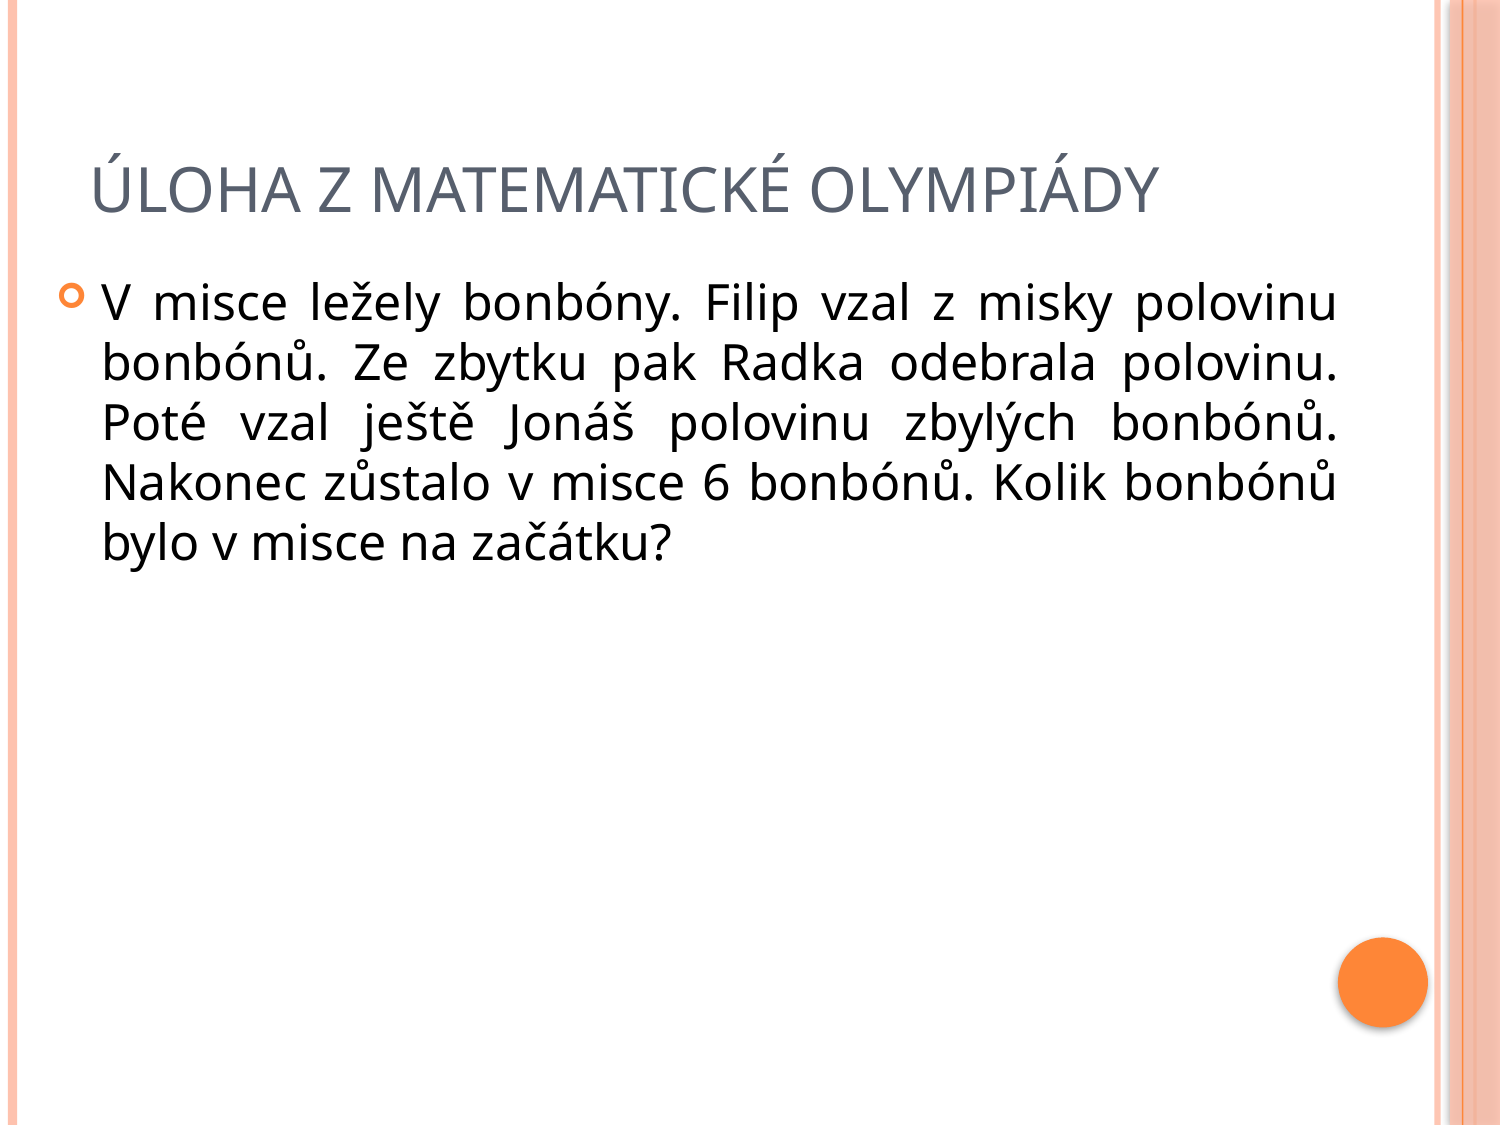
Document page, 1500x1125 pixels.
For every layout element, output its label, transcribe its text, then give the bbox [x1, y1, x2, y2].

list V misce ležely bonbóny. Filip vzal z misky polovinu bonbónů. Ze zbytku pak Radka odebrala polovinu. Poté vzal ještě Jonáš polovinu zbylých bonbónů. Nakonec zůstalo v misce 6 bonbónů. Kolik bonbónů bylo v misce na začátku? [41, 262, 1355, 1125]
title Úloha z matematické olympiády [75, 45, 1300, 233]
